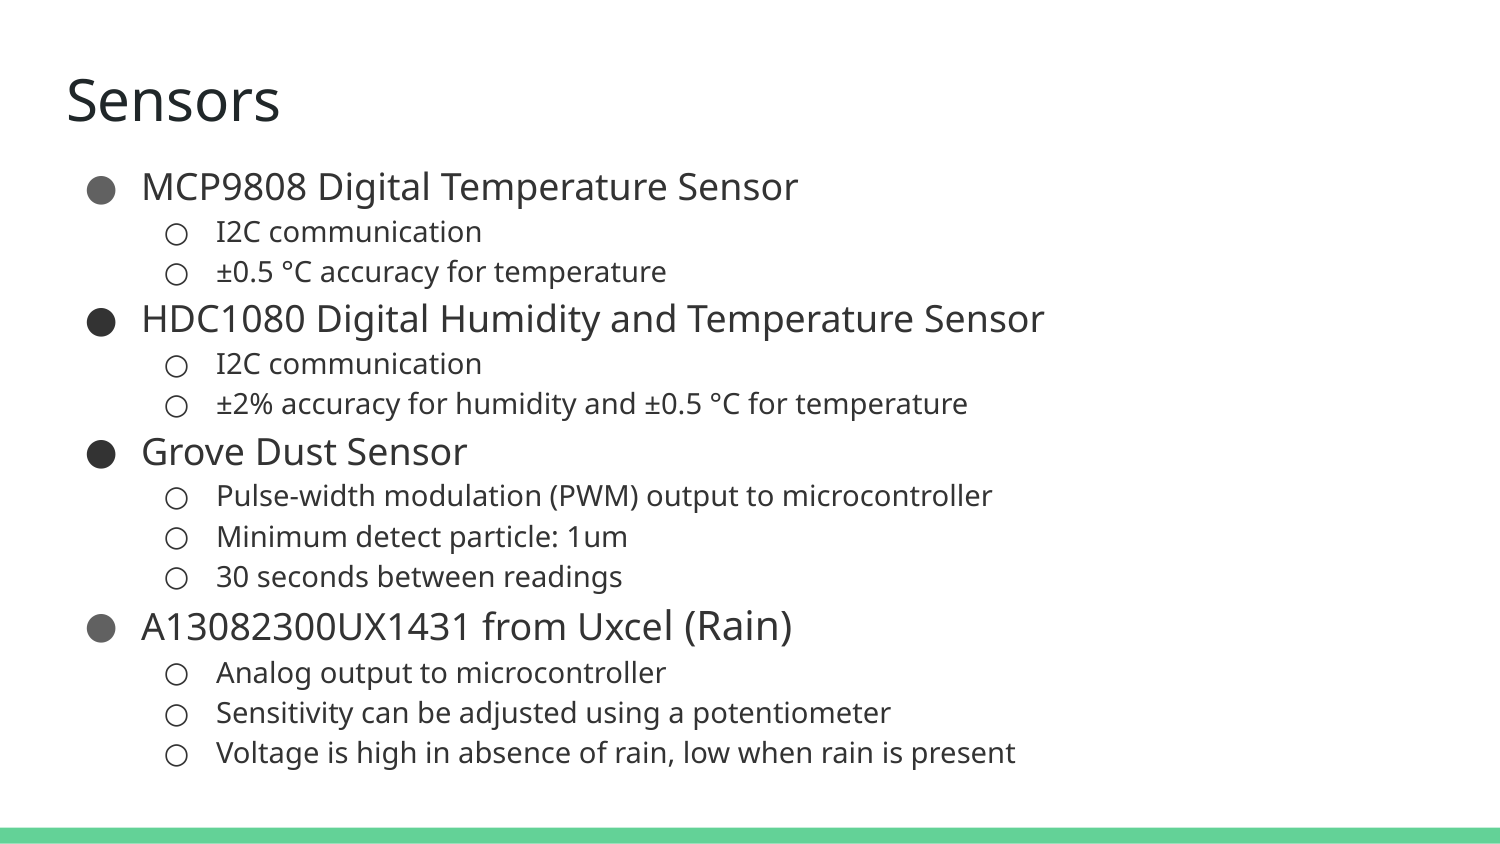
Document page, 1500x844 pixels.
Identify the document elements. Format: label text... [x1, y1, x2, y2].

list MCP9808 Digital Temperature Sensor I2C communication ±0.5 °C accuracy for temperature HDC1080 Digital Humidity and Temperature Sensor I2C communication ±2% accuracy for humidity and ±0.5 °C for temperature Grove Dust Sensor Pulse-width modulation (PWM) output to microcontroller Minimum detect particle: 1um 30 seconds between readings A13082300UX1431 from Uxcel (Rain) Analog output to microcontroller Sensitivity can be adjusted using a potentiometer Voltage is high in absence of rain, low when rain is present [51, 141, 1449, 703]
title Sensors [51, 47, 1449, 141]
